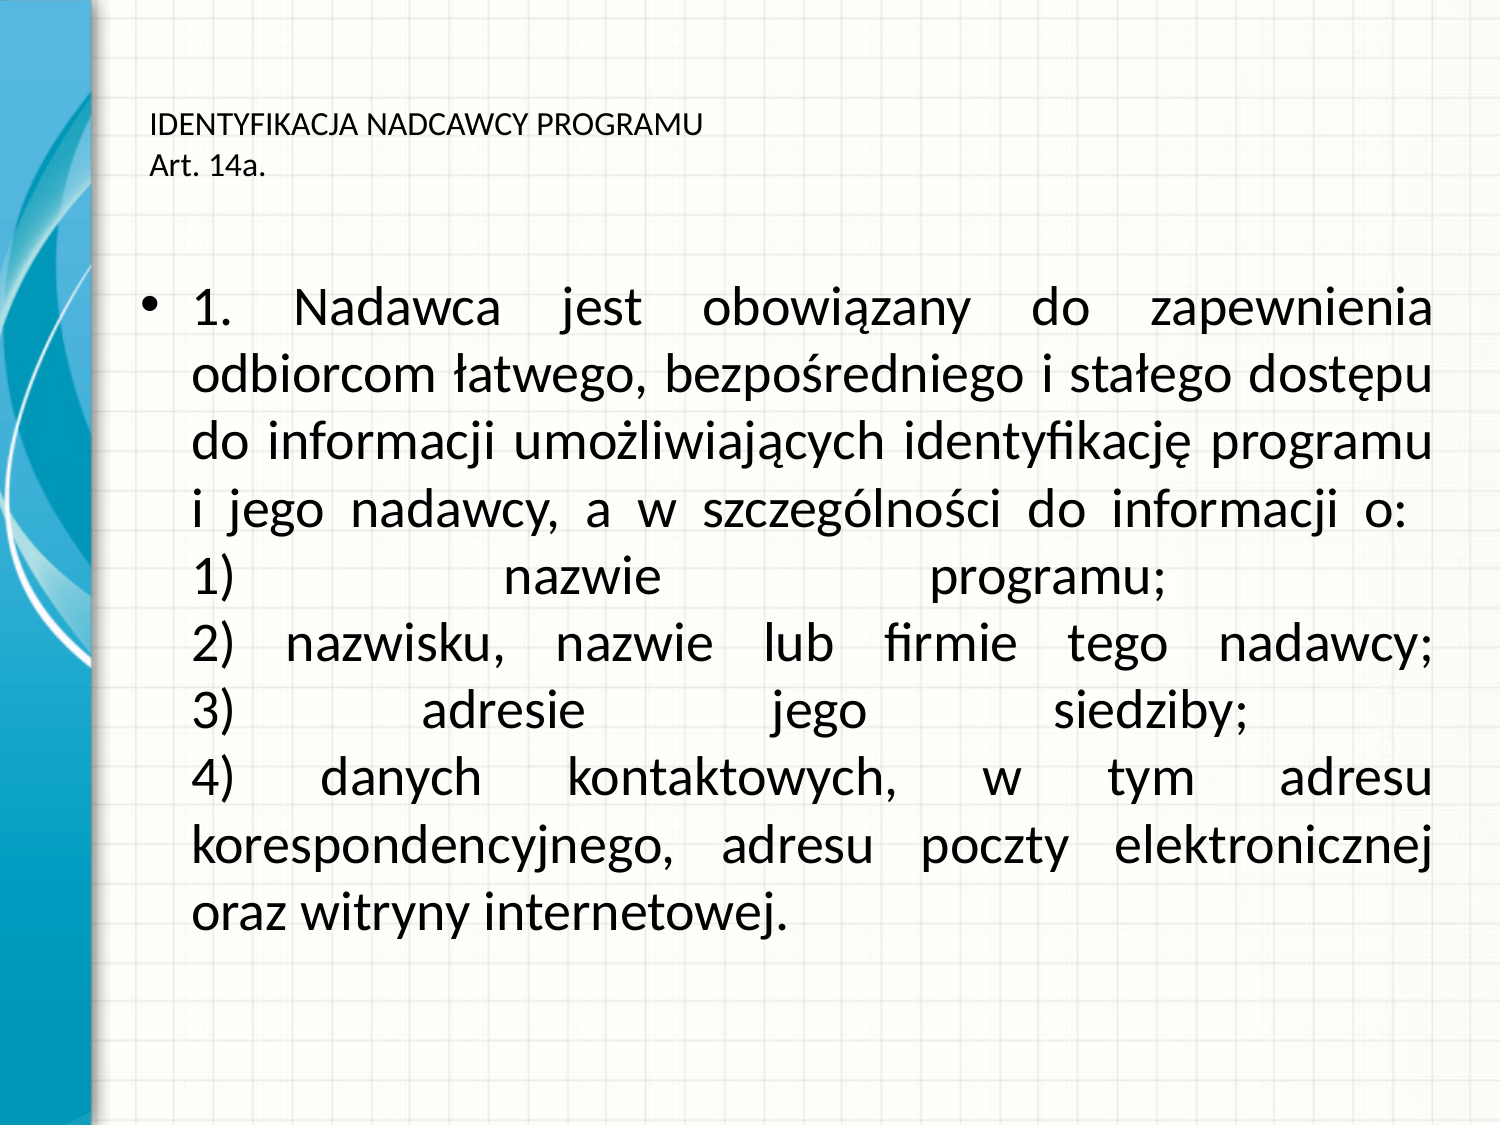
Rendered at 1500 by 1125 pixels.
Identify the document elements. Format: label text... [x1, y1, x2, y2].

list 1. Nadawca jest obowiązany do zapewnienia odbiorcom łatwego, bezpośredniego i stałego dostępu do informacji umożliwiających identyfikację programu i jego nadawcy, a w szczególności do informacji o: 1) nazwie programu; 2) nazwisku, nazwie lub firmie tego nadawcy; 3) adresie jego siedziby; 4) danych kontaktowych, w tym adresu korespondencyjnego, adresu poczty elektronicznej oraz witryny internetowej. [125, 261, 1450, 967]
title IDENTYFIKACJA NADCAWCY PROGRAMU Art. 14a. [125, 44, 1450, 232]
picture [0, 0, 1500, 1125]
